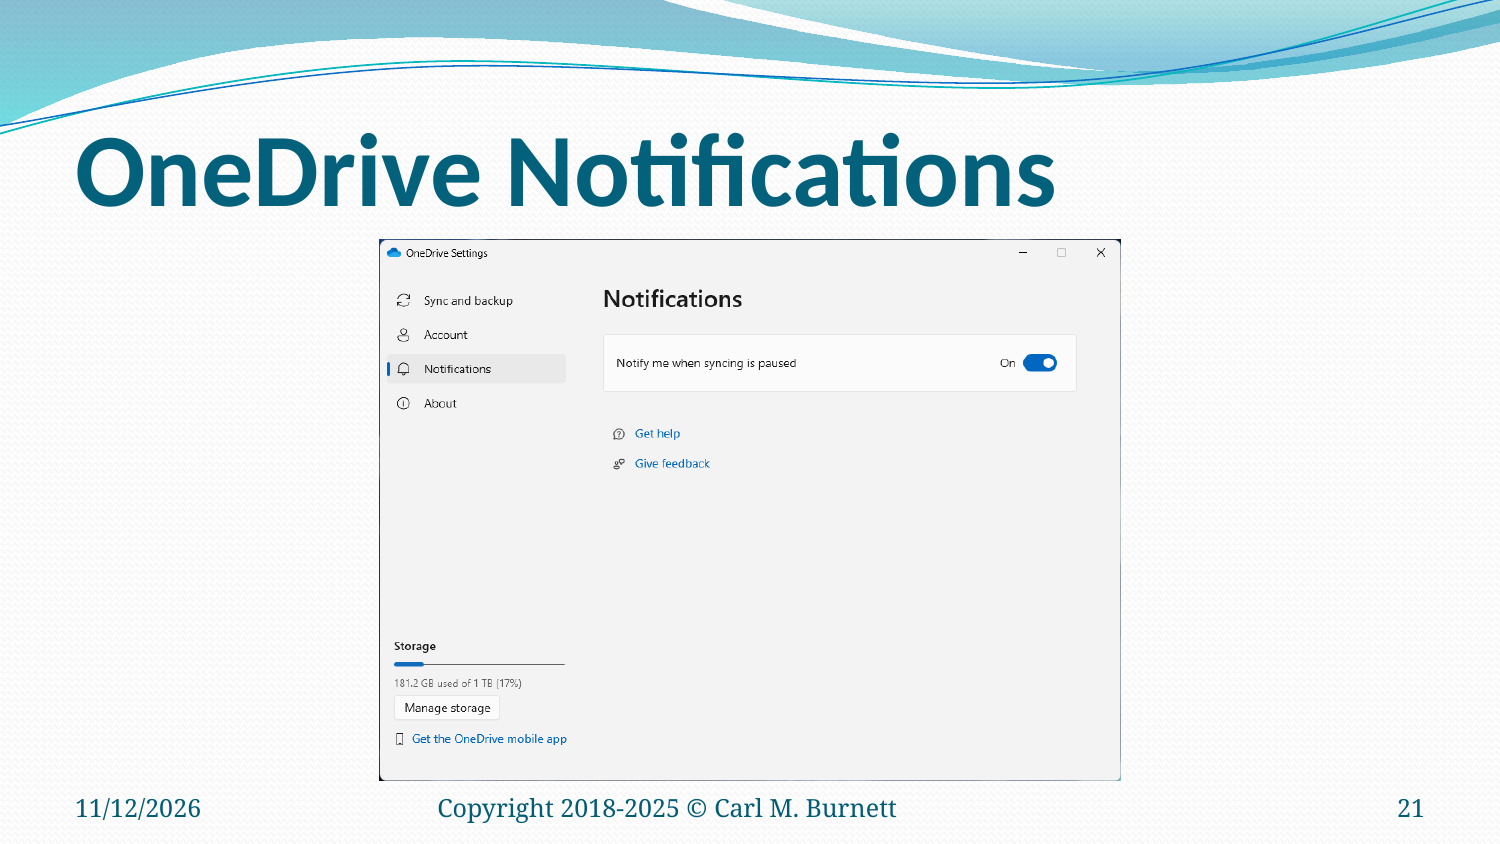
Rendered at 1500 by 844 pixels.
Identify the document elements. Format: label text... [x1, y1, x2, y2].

slide_number 21 [1299, 782, 1425, 827]
picture [379, 239, 1121, 781]
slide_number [75, 782, 425, 827]
title OneDrive Notifications [75, 86, 1438, 228]
footer Copyright 2018-2025 © Carl M. Burnett [437, 793, 988, 827]
